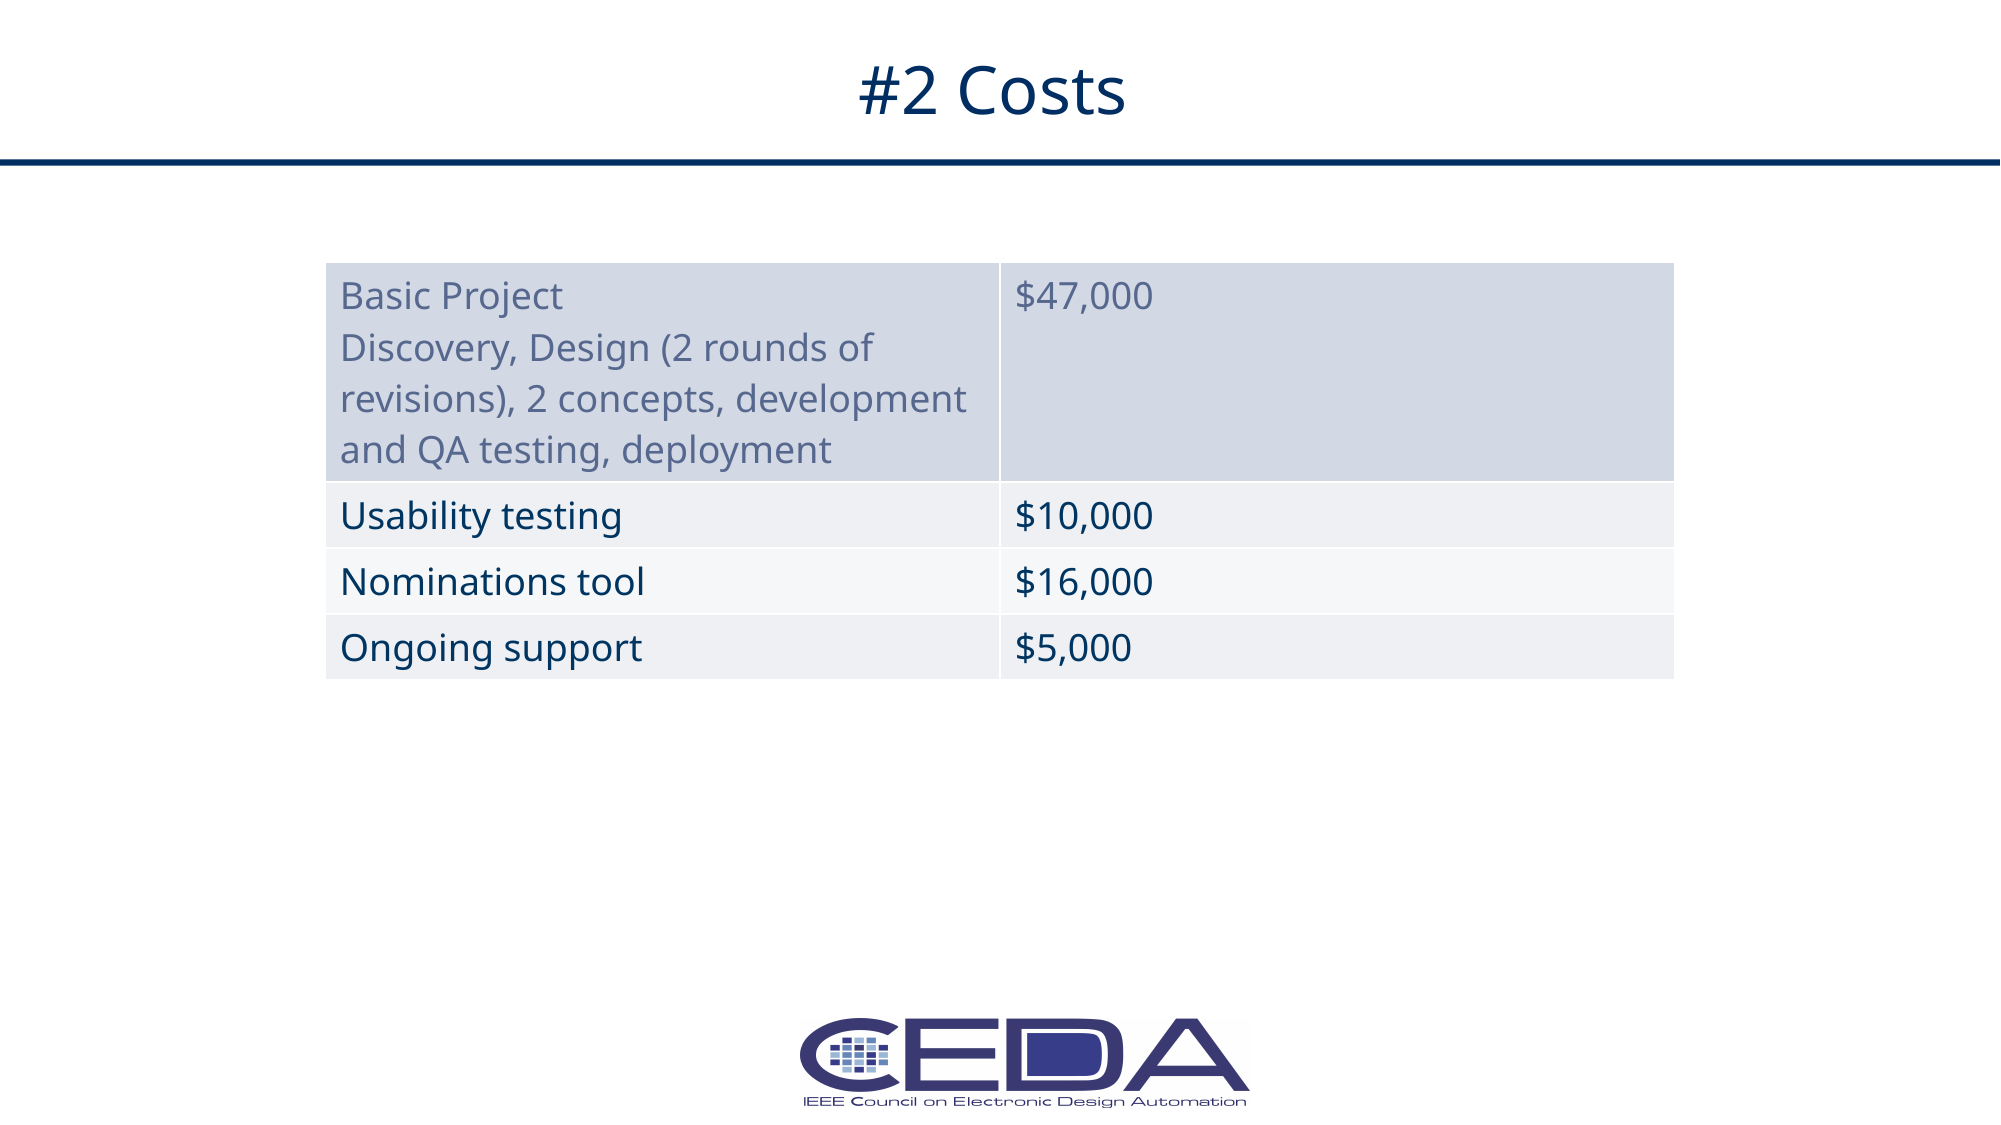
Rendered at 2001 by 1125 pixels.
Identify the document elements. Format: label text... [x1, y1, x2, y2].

table_header Basic Project Discovery, Design (2 rounds of revisions), 2 concepts, development and QA testing, deployment [326, 263, 999, 481]
table_cell Nominations tool [326, 549, 999, 613]
table_header $47,000 [1001, 263, 1674, 481]
title #2 Costs [133, 12, 1853, 163]
table_cell $5,000 [1001, 615, 1674, 679]
table_cell $10,000 [1001, 483, 1674, 547]
table_cell Ongoing support [326, 615, 999, 679]
table_cell $16,000 [1001, 549, 1674, 613]
table_cell Usability testing [326, 483, 999, 547]
picture [800, 1018, 1250, 1108]
